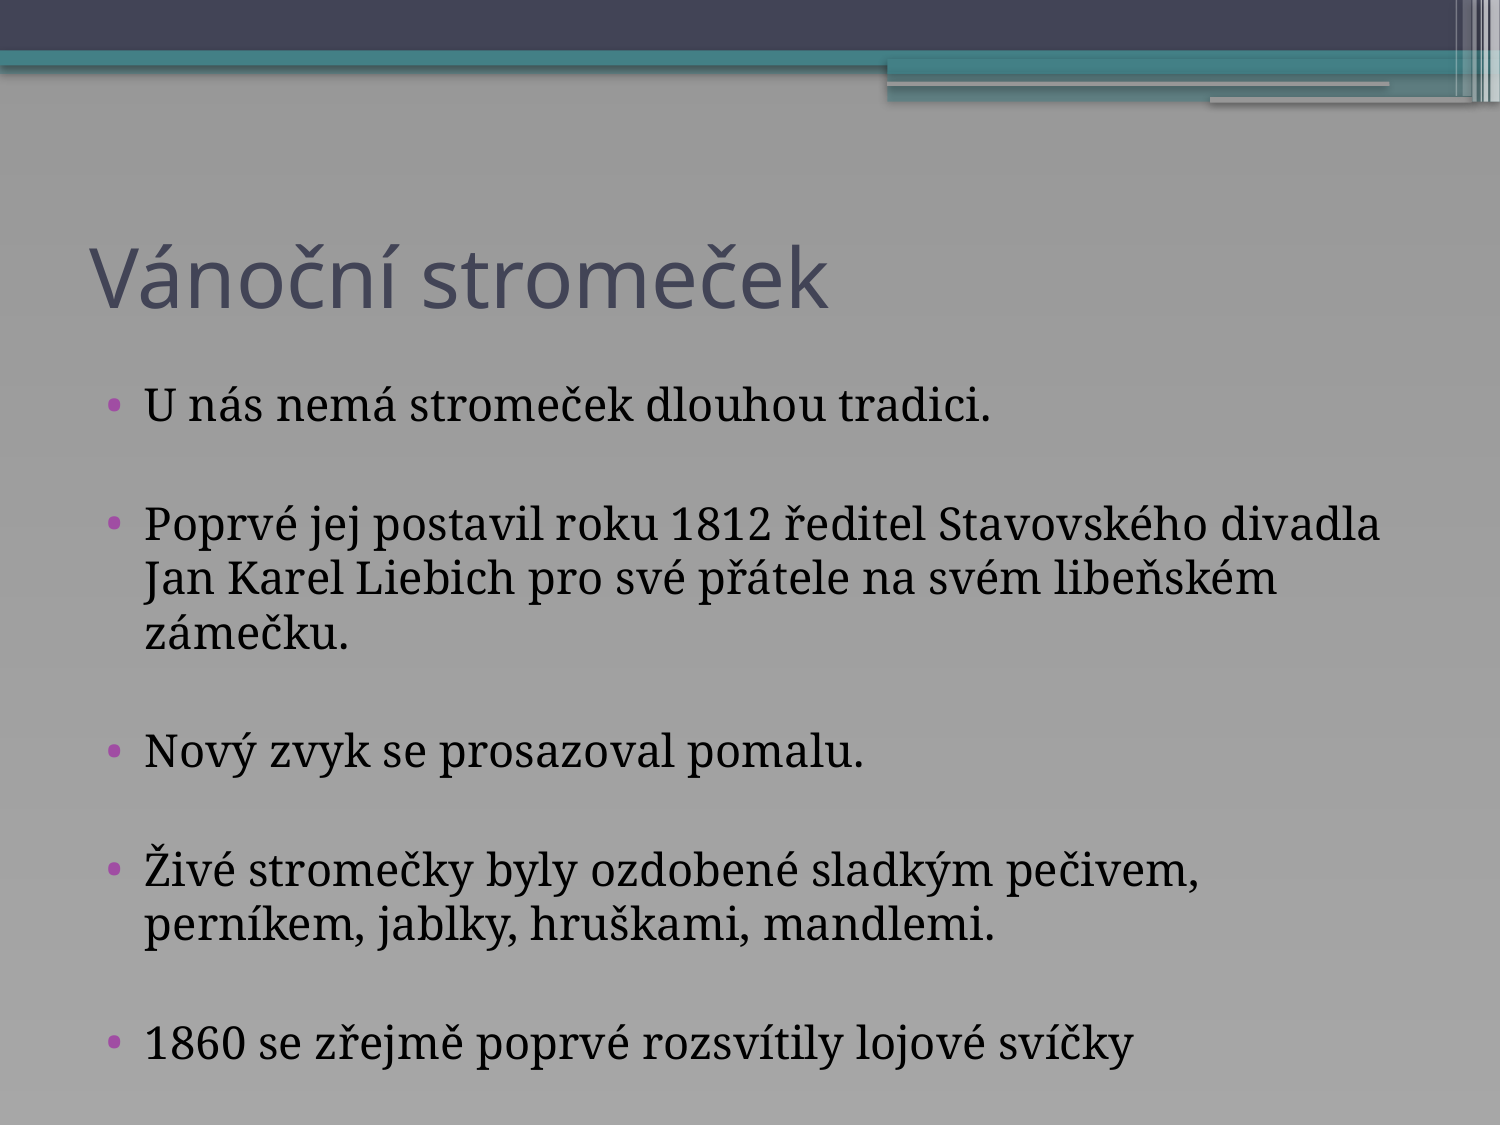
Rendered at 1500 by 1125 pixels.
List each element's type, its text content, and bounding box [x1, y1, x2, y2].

title Vánoční stromeček [75, 187, 1425, 363]
list U nás nemá stromeček dlouhou tradici. Poprvé jej postavil roku 1812 ředitel Stavovského divadla Jan Karel Liebich pro své přátele na svém libeňském zámečku. Nový zvyk se prosazoval pomalu. Živé stromečky byly ozdobené sladkým pečivem, perníkem, jablky, hruškami, mandlemi. 1860 se zřejmě poprvé rozsvítily lojové svíčky [75, 368, 1425, 1079]
